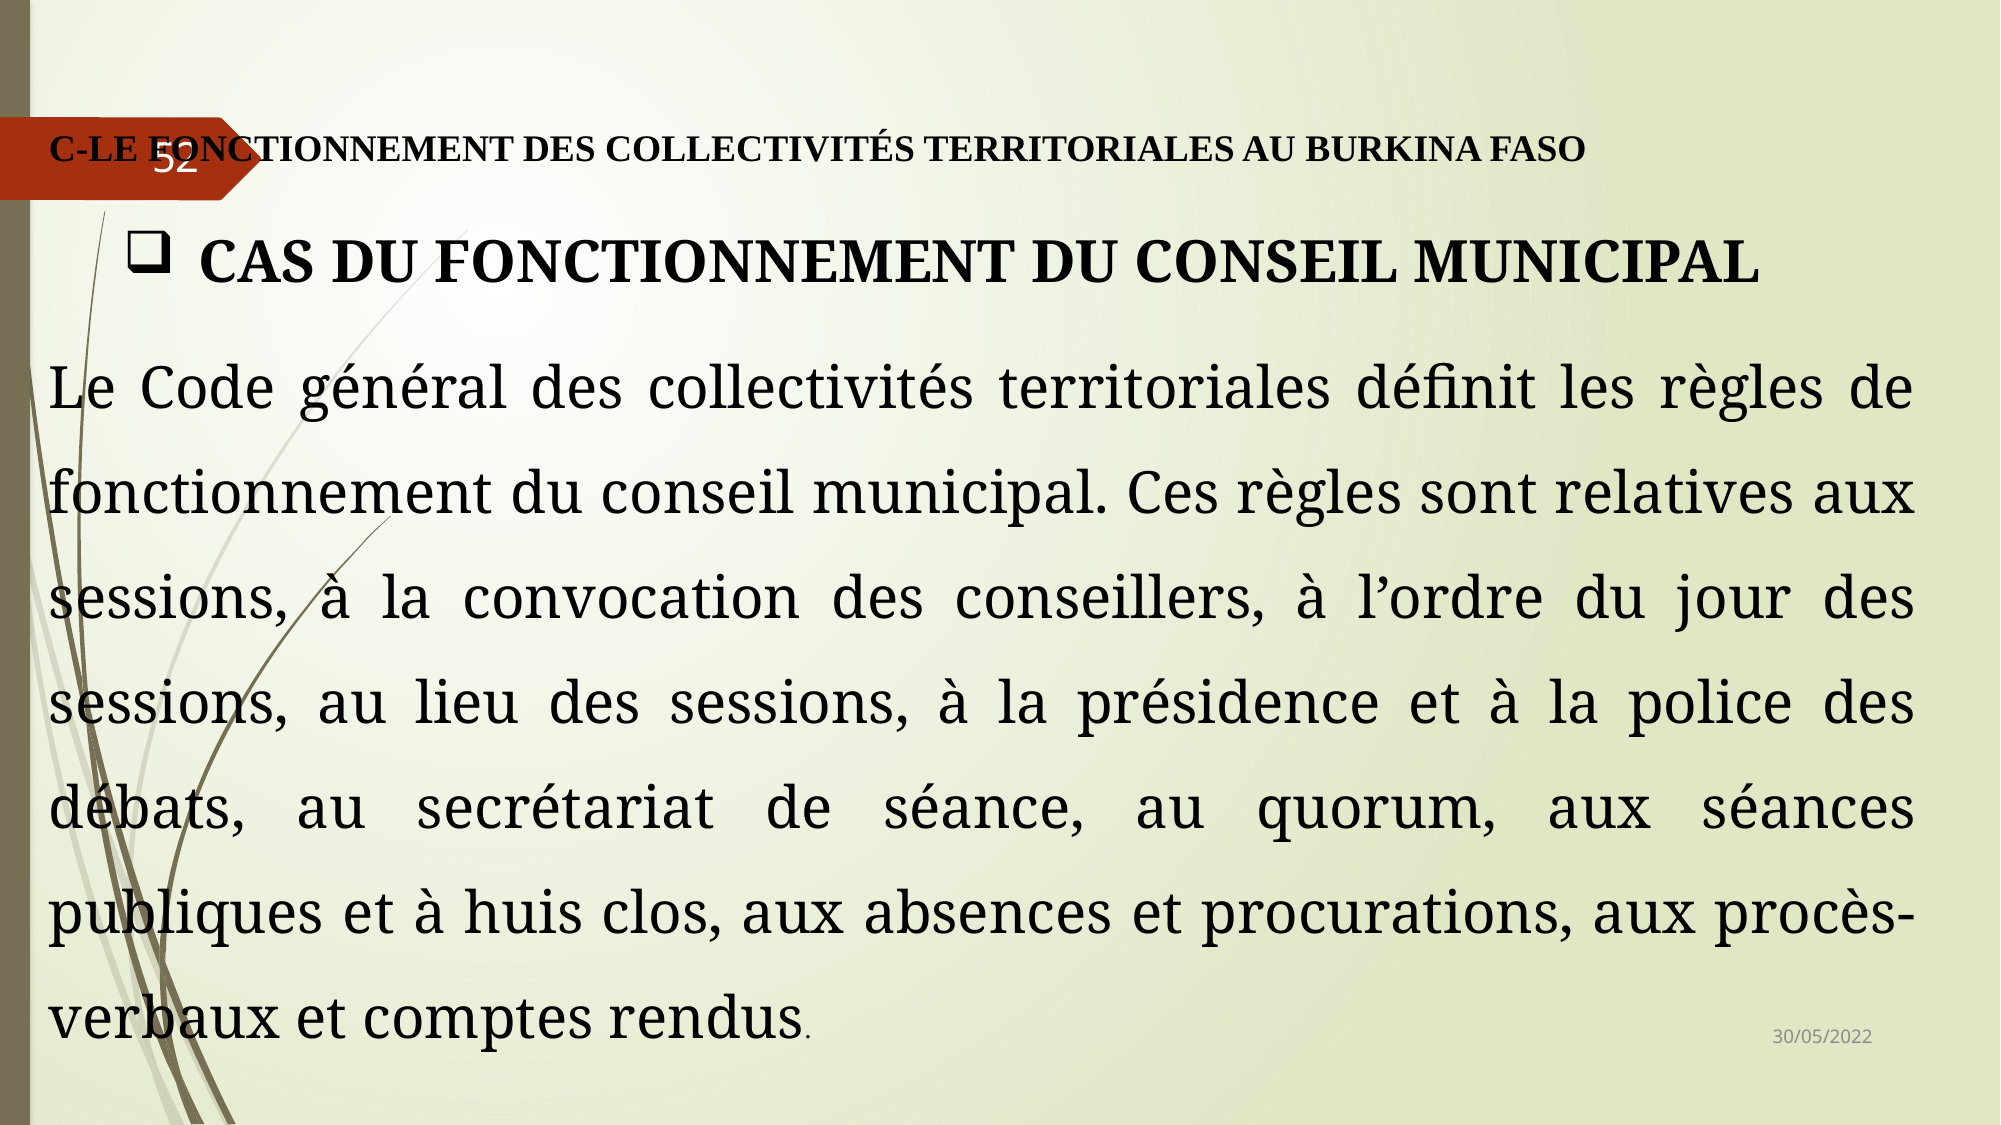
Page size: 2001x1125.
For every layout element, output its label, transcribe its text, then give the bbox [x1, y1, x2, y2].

text_box C-LE FONCTIONNEMENT DES COLLECTIVITÉS TERRITORIALES AU BURKINA FASO CAS DU FONCTIONNEMENT DU CONSEIL MUNICIPAL Le Code général des collectivités territoriales définit les règles de fonctionnement du conseil municipal. Ces règles sont relatives aux sessions, à la convocation des conseillers, à l’ordre du jour des sessions, au lieu des sessions, à la présidence et à la police des débats, au secrétariat de séance, au quorum, aux séances publiques et à huis clos, aux absences et procurations, aux procès-verbaux et comptes rendus. [34, 27, 1932, 1125]
slide_number 52 [87, 129, 216, 190]
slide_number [1699, 1005, 1888, 1067]
